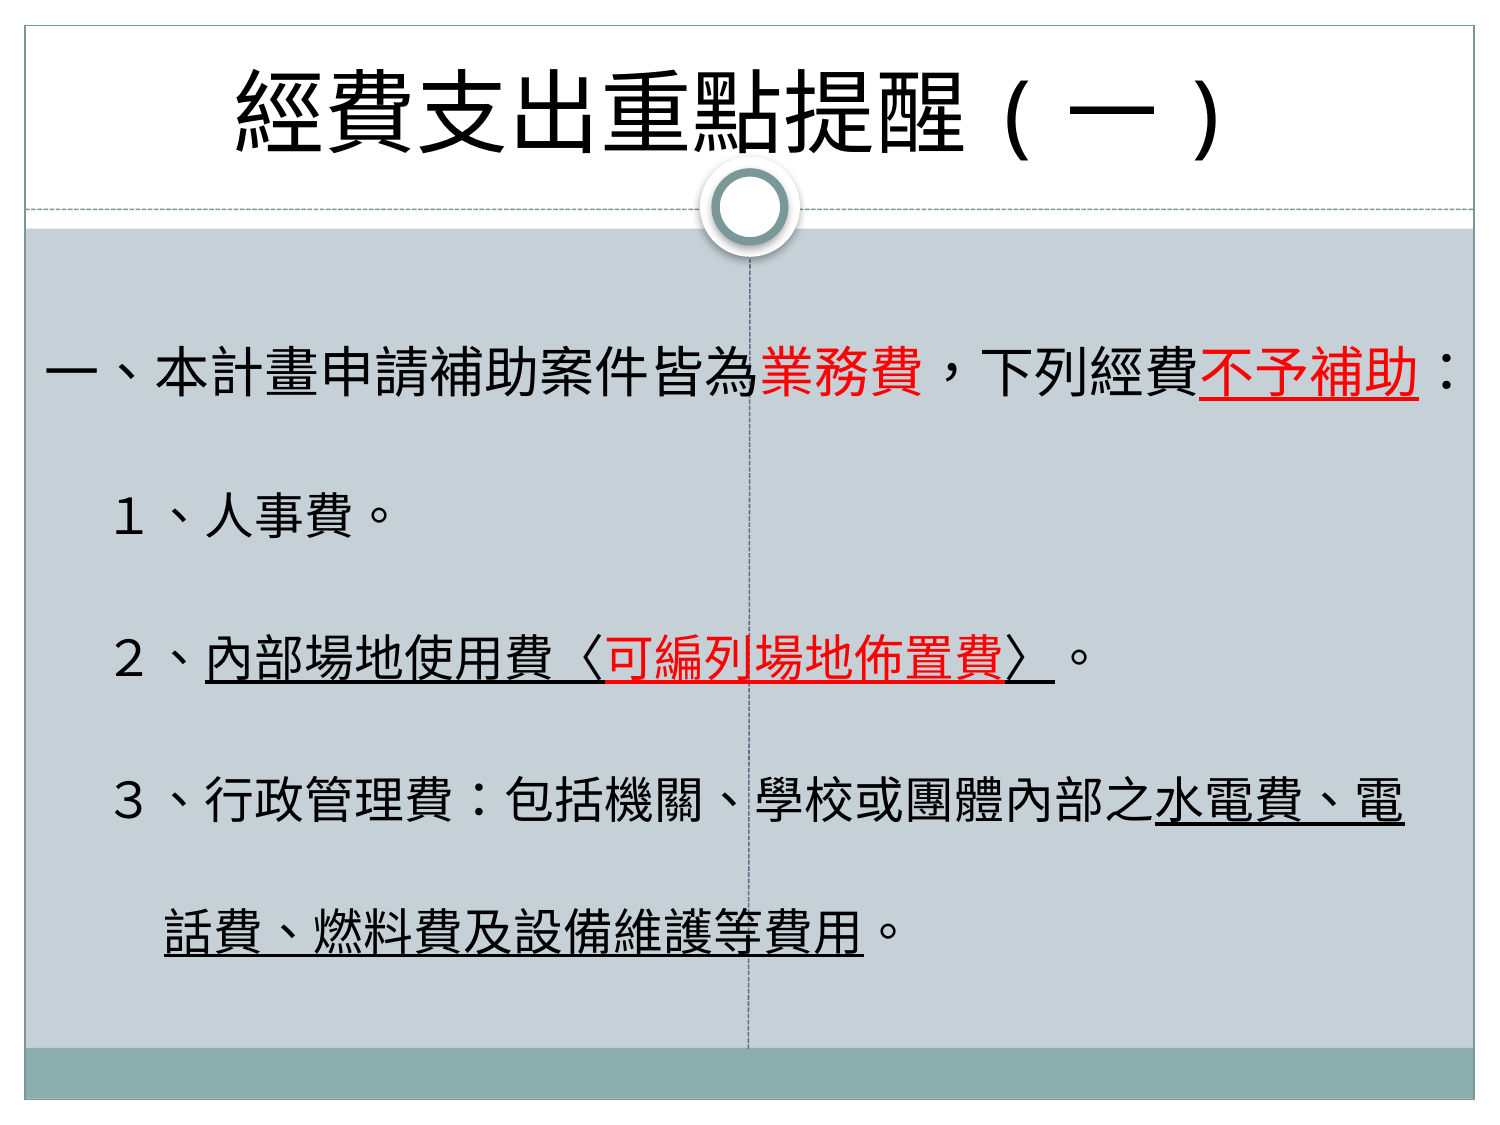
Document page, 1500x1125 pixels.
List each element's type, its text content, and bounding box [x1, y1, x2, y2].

list 一、本計畫申請補助案件皆為業務費，下列經費不予補助： １、人事費。 ２、內部場地使用費〈可編列場地佈置費〉。 ３、行政管理費：包括機關、學校或團體內部之水電費、電話費、燃料費及設備維護等費用。 [29, 250, 1459, 1001]
title 經費支出重點提醒(一) [4, 0, 1464, 173]
